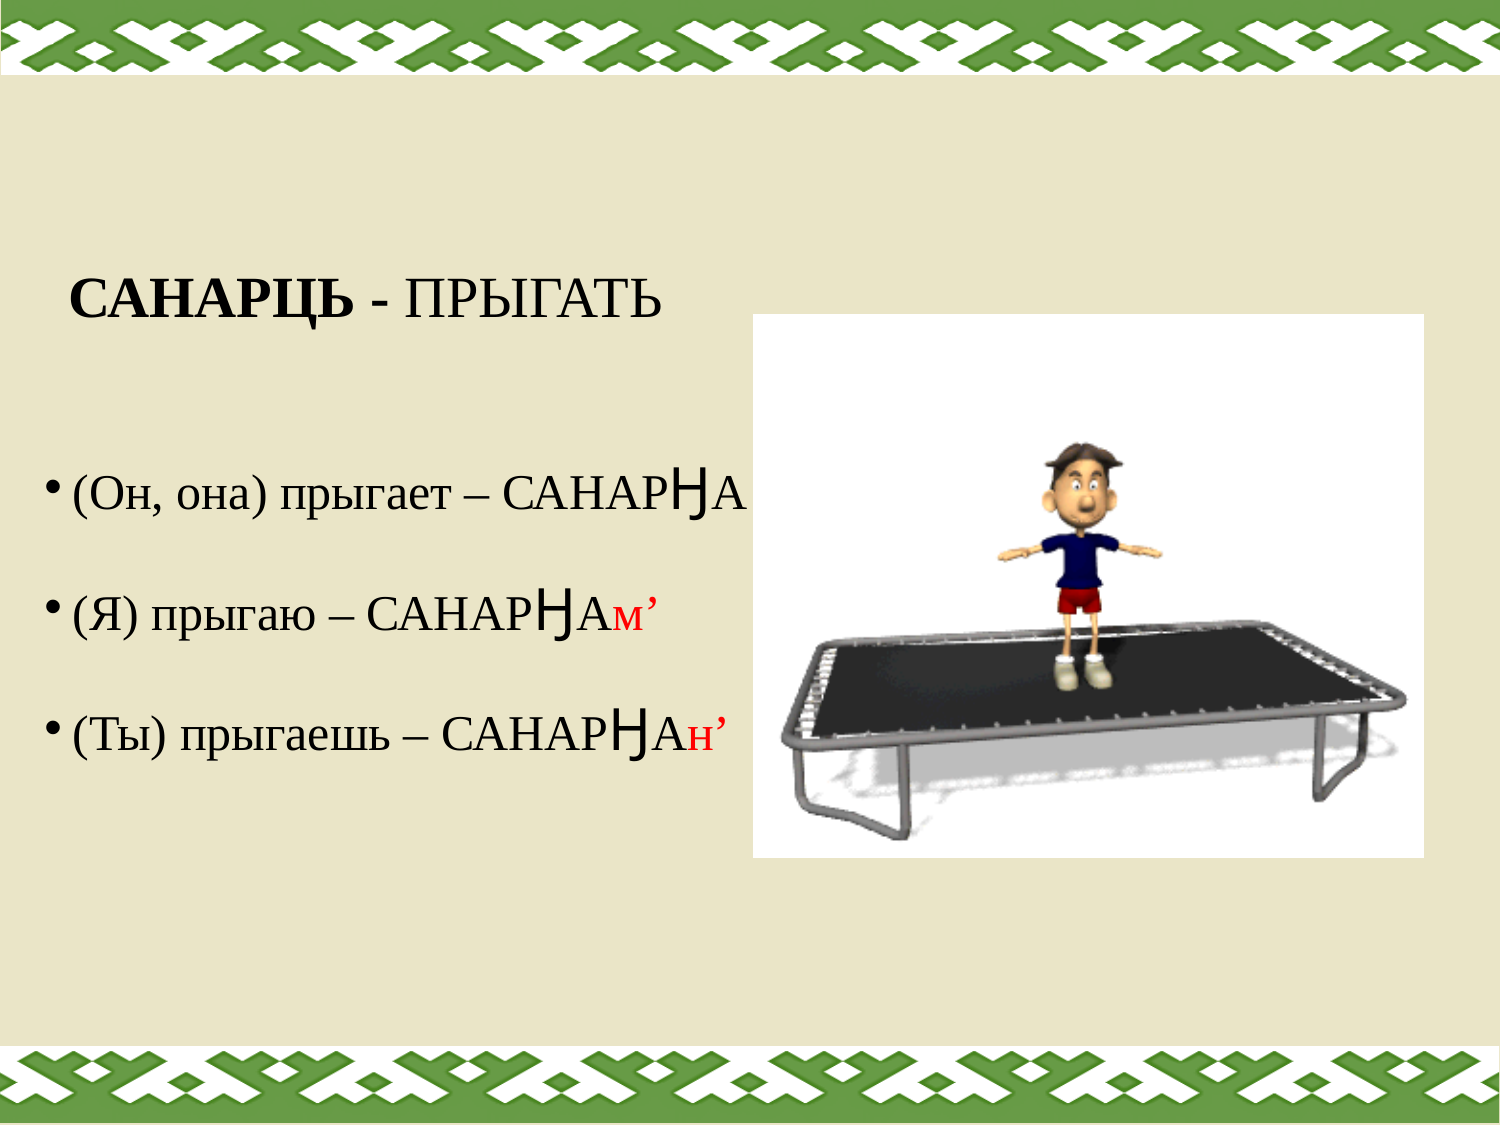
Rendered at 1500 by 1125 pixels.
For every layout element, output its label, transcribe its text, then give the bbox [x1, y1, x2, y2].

list (Он, она) прыгает – САНАРꜦА (Я) прыгаю – САНАРꜦАм’ (Ты) прыгаешь – САНАРꜦАн’ [29, 408, 835, 963]
title САНАРЦЬ - ПРЫГАТЬ [53, 75, 754, 338]
picture [753, 314, 1424, 858]
picture [0, 0, 1500, 75]
picture [0, 1046, 1500, 1123]
